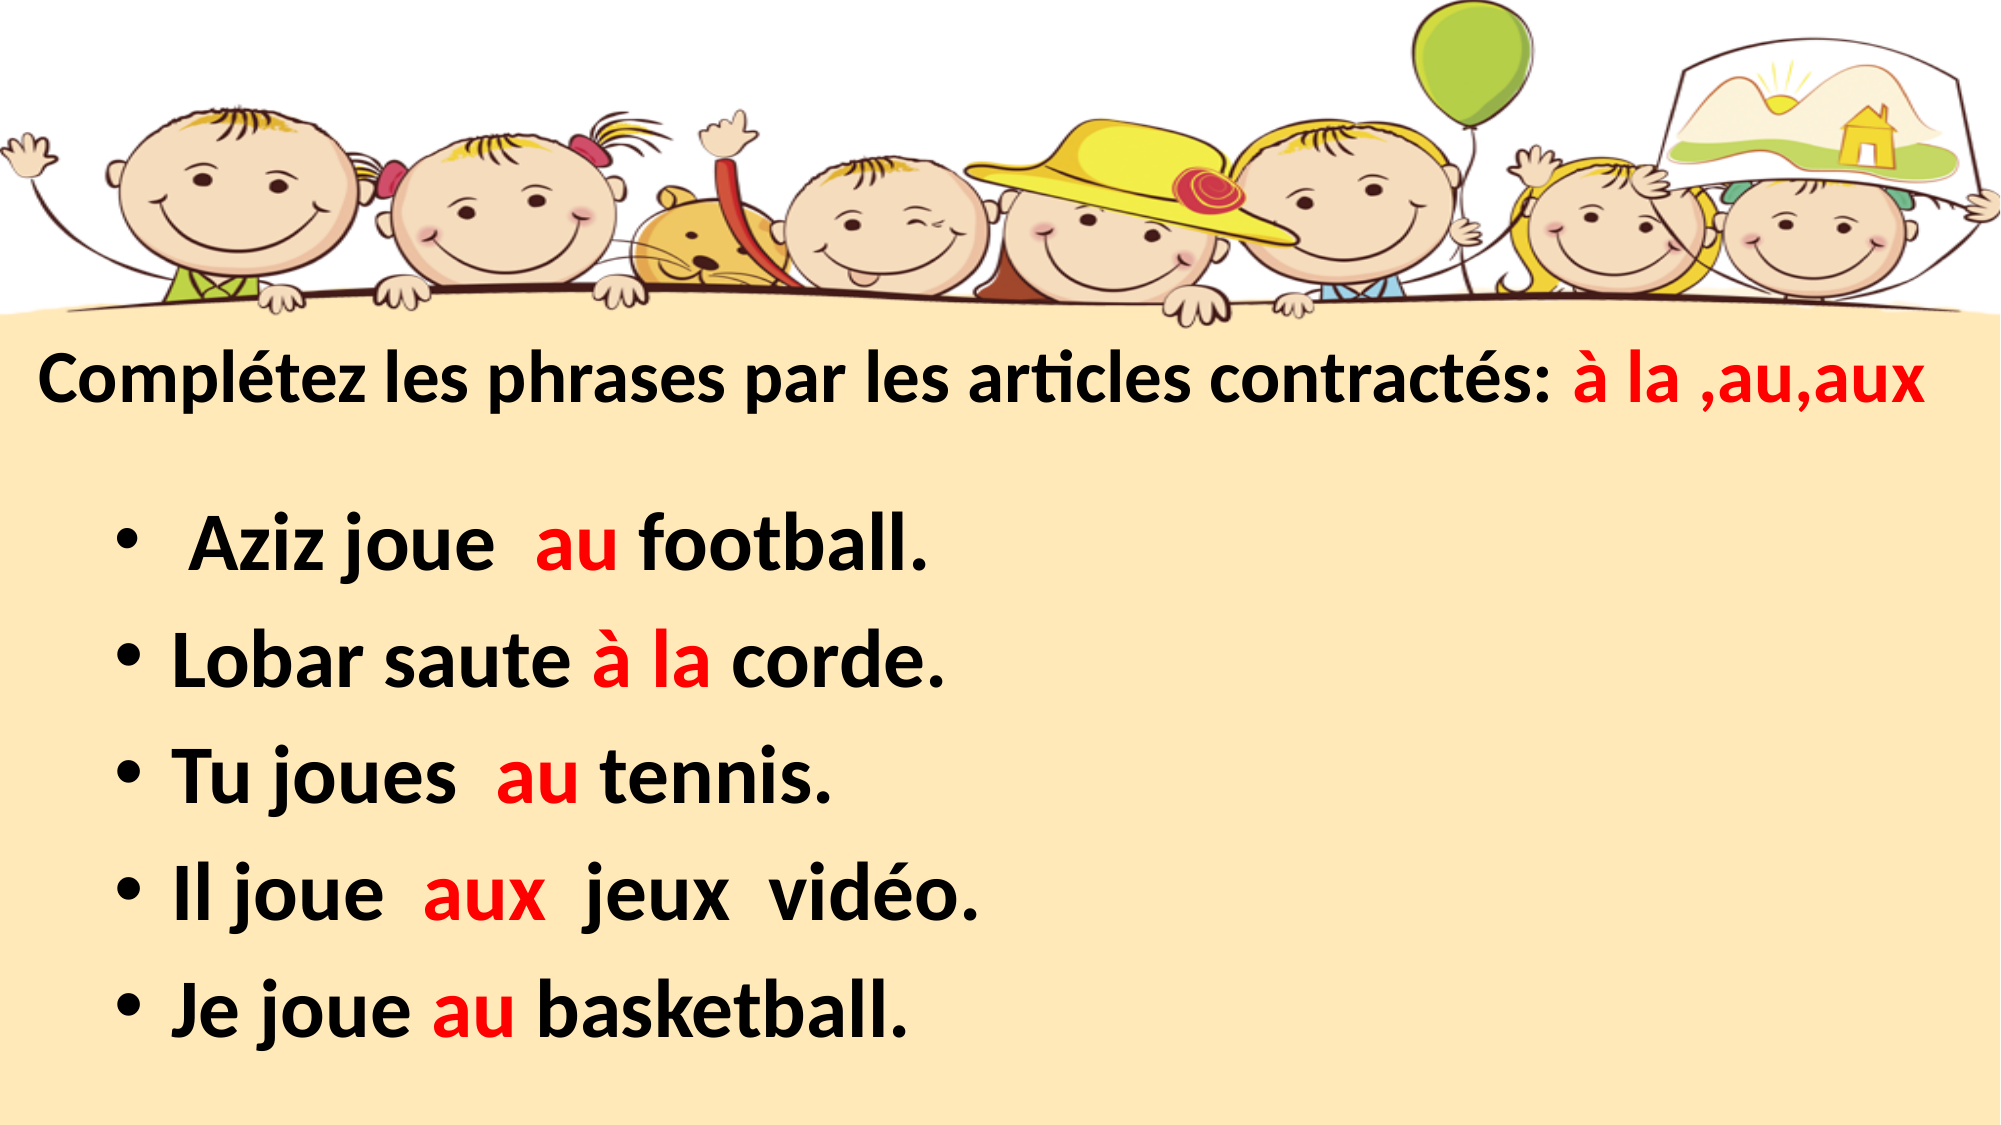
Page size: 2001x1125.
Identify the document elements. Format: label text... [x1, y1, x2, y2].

list Aziz joue au football. Lobar saute à la corde. Tu joues au tennis. Il joue aux jeux vidéo. Je joue au basketball. [99, 479, 1901, 1108]
picture [0, 0, 2001, 1125]
title Complétez les phrases par les articles contractés: à la ,au,aux [19, 302, 1946, 444]
